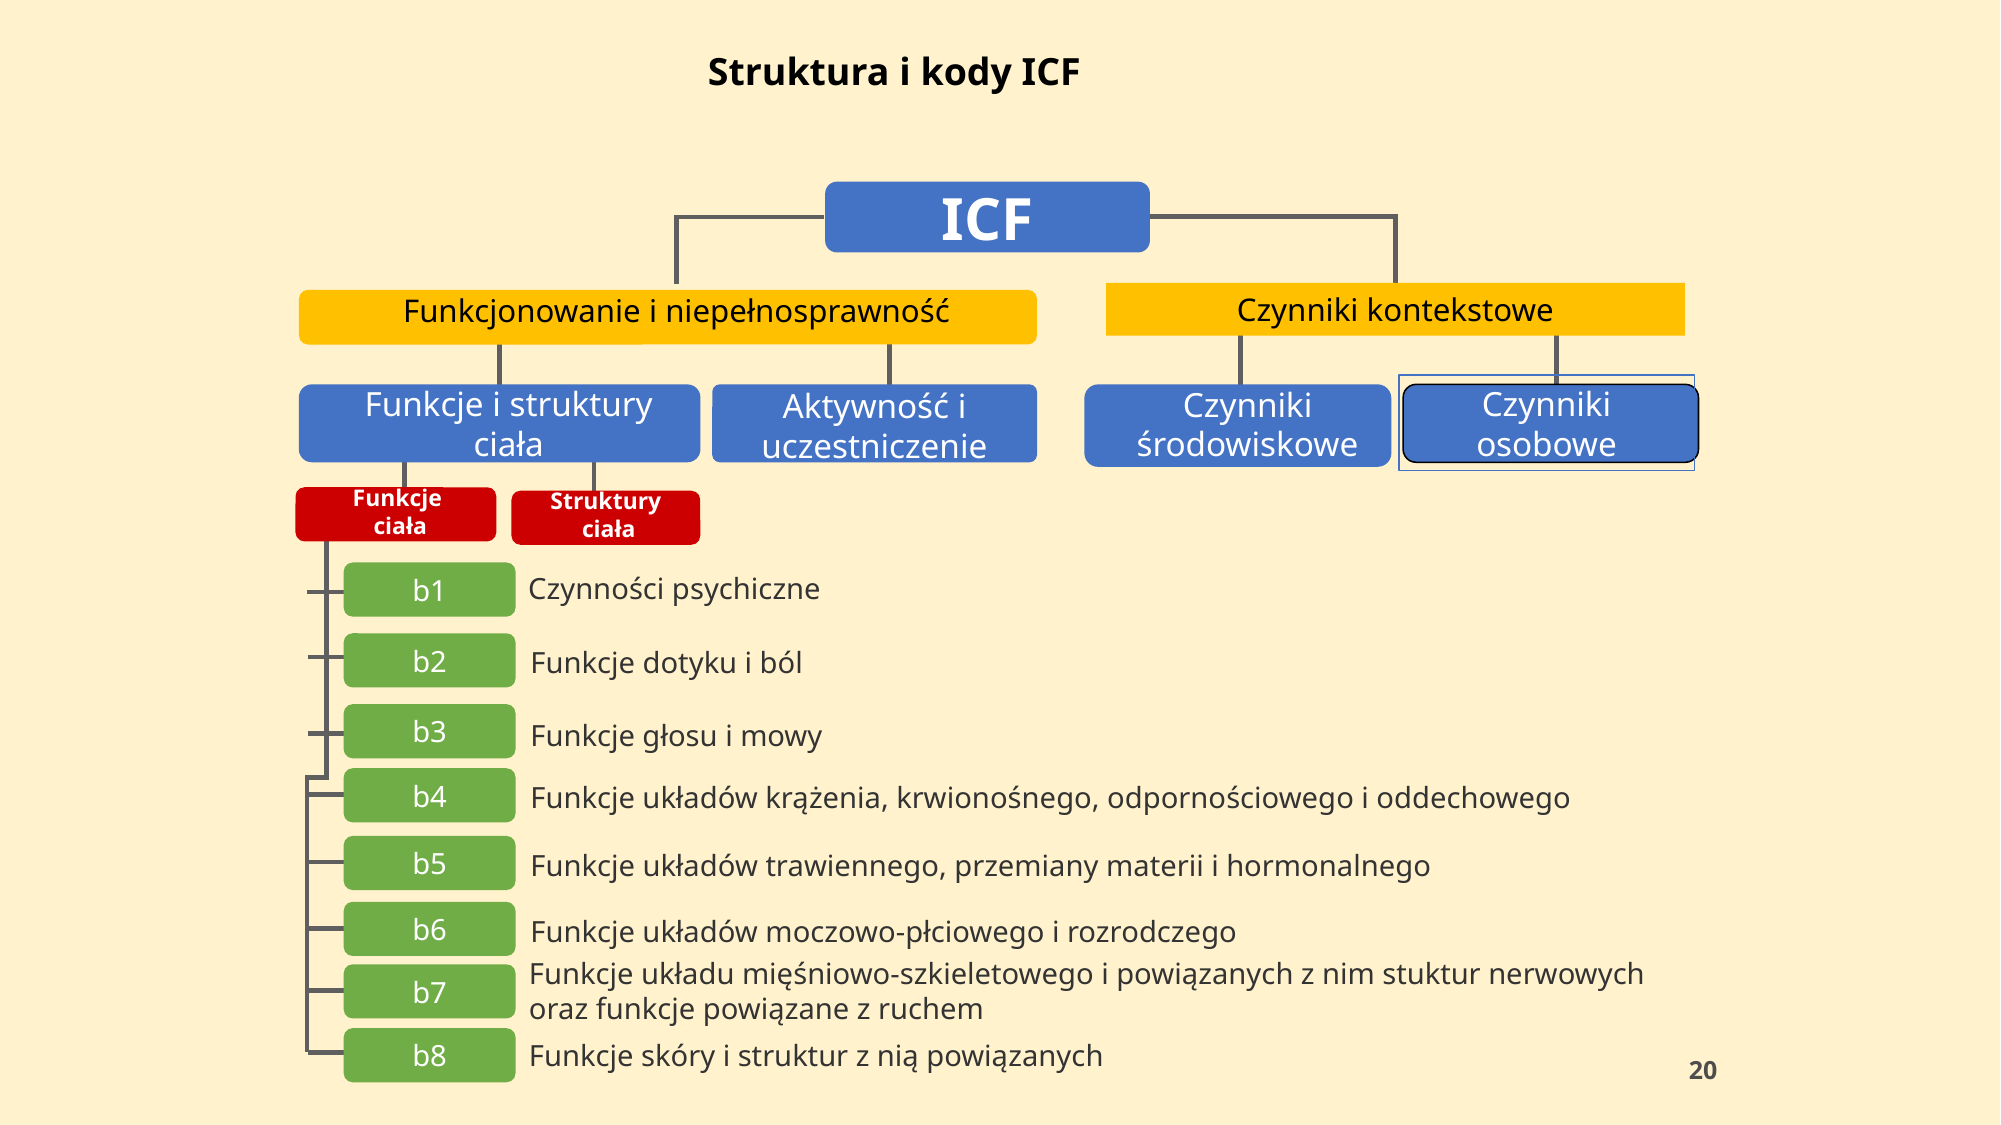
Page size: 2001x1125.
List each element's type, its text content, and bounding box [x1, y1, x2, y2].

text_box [306, 550, 1697, 1083]
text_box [295, 181, 1699, 550]
text_box Struktura i kody ICF [285, 0, 1504, 164]
text_box 20 [1382, 1046, 1733, 1125]
